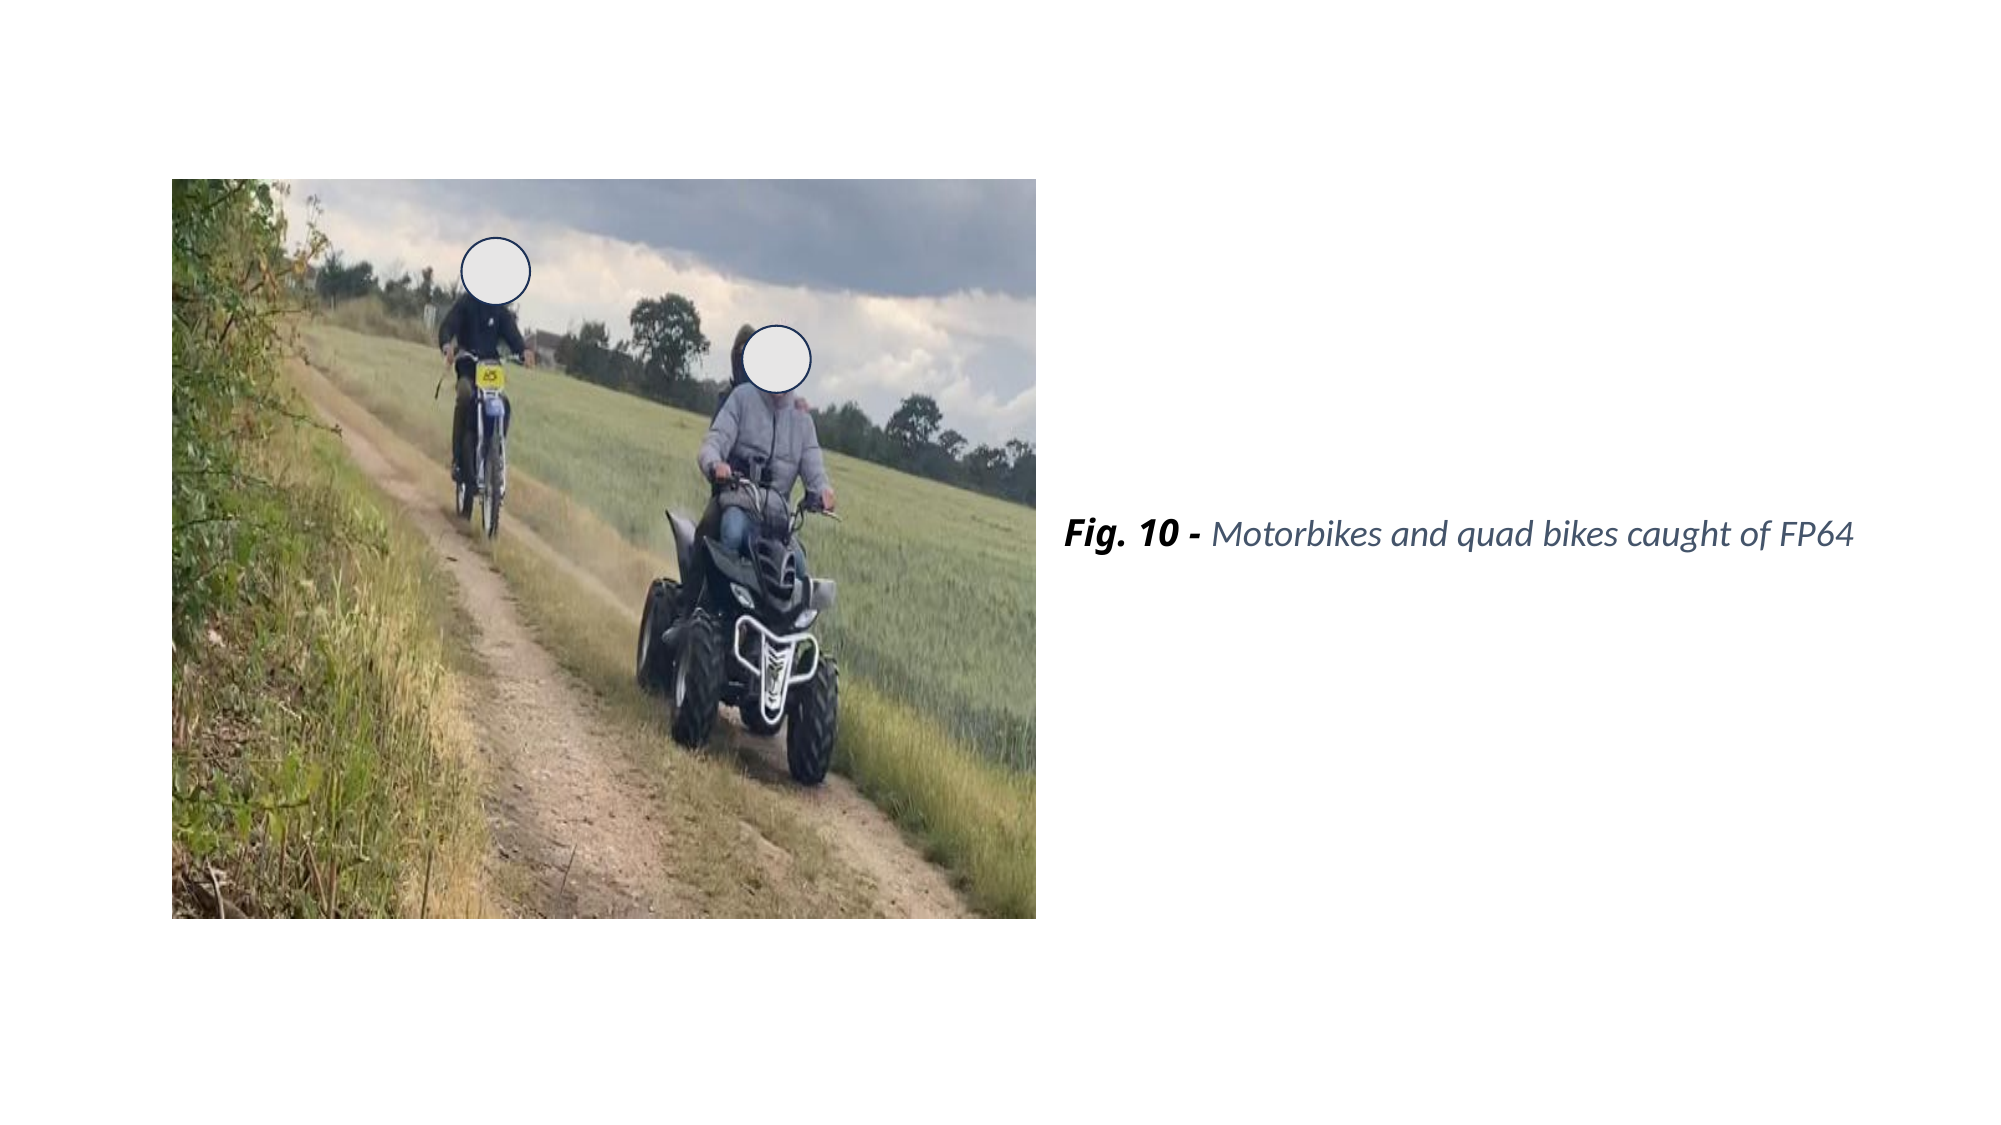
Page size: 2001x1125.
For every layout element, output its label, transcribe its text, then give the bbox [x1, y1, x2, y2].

text_box Fig. 10 - Motorbikes and quad bikes caught of FP64 [1049, 501, 1913, 562]
picture [172, 179, 1036, 919]
